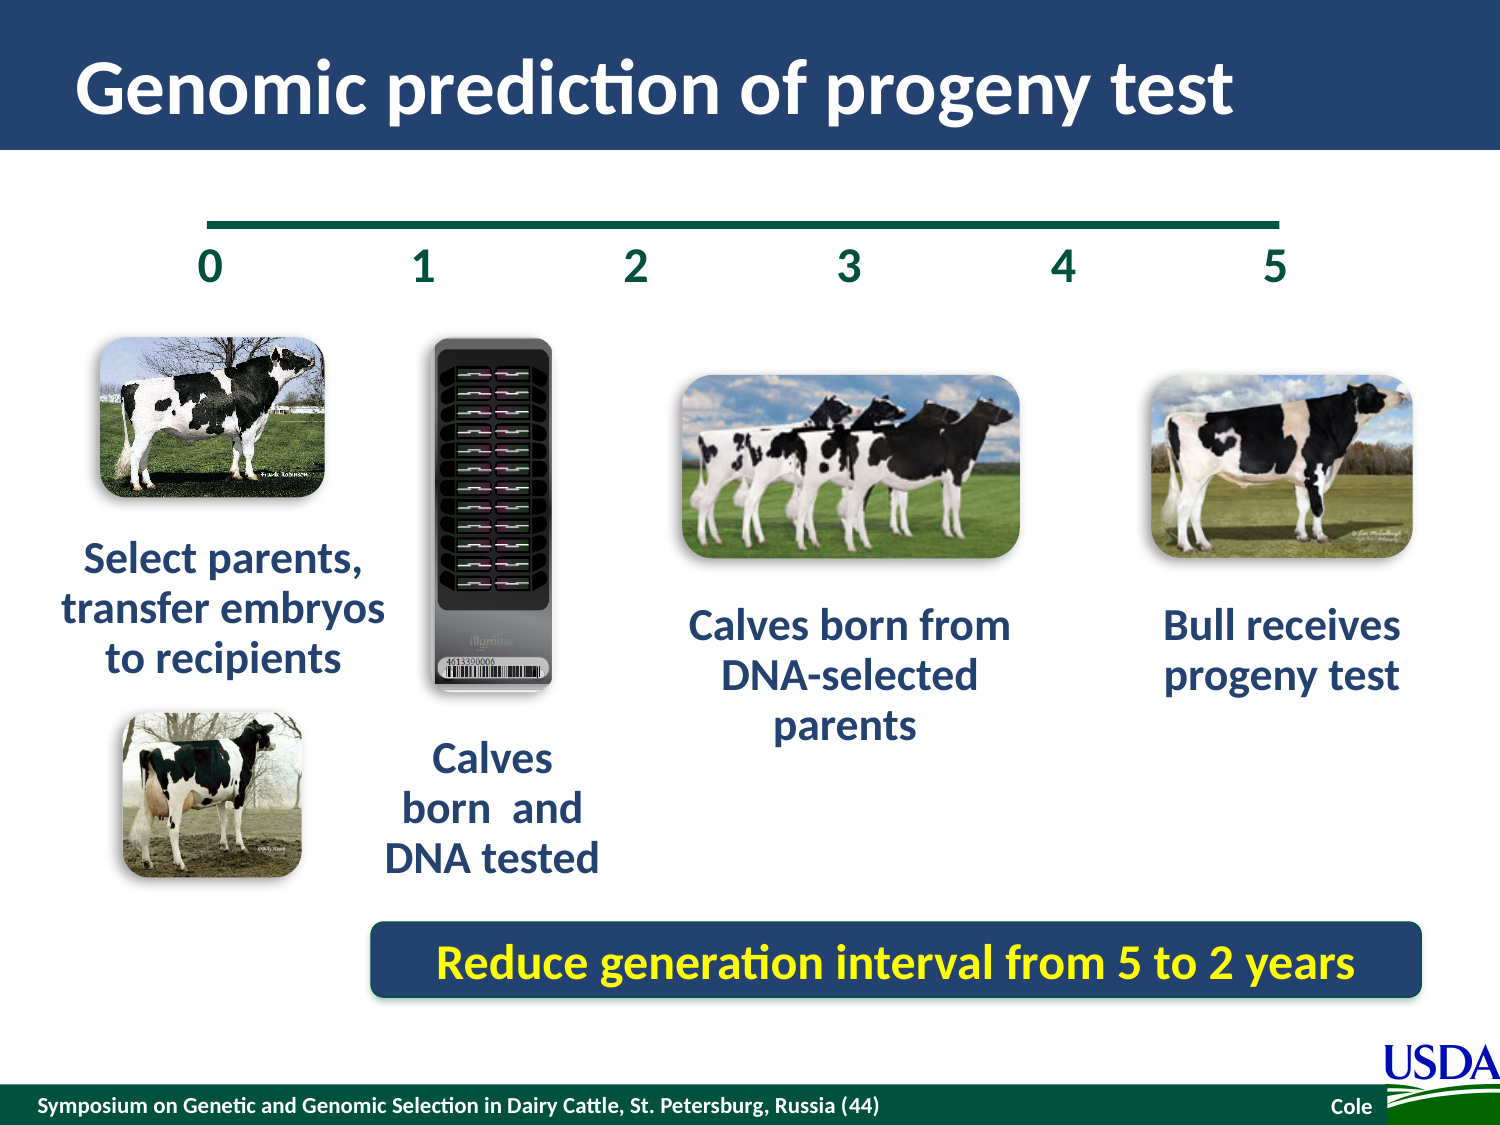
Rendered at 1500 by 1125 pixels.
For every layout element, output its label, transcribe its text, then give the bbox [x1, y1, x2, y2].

text_box 2 [605, 234, 666, 300]
text_box 3 [818, 234, 879, 300]
title Genomic prediction of progeny test [75, 29, 1425, 135]
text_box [1147, 374, 1417, 709]
text_box 5 [1245, 224, 1306, 300]
text_box 4 [1033, 234, 1094, 300]
text_box Reduce generation interval from 5 to 2 years [370, 921, 1422, 998]
text_box 1 [392, 234, 453, 300]
picture [1384, 1044, 1500, 1125]
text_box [668, 374, 1032, 760]
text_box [44, 337, 366, 879]
text_box 0 [182, 224, 238, 300]
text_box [368, 337, 617, 892]
